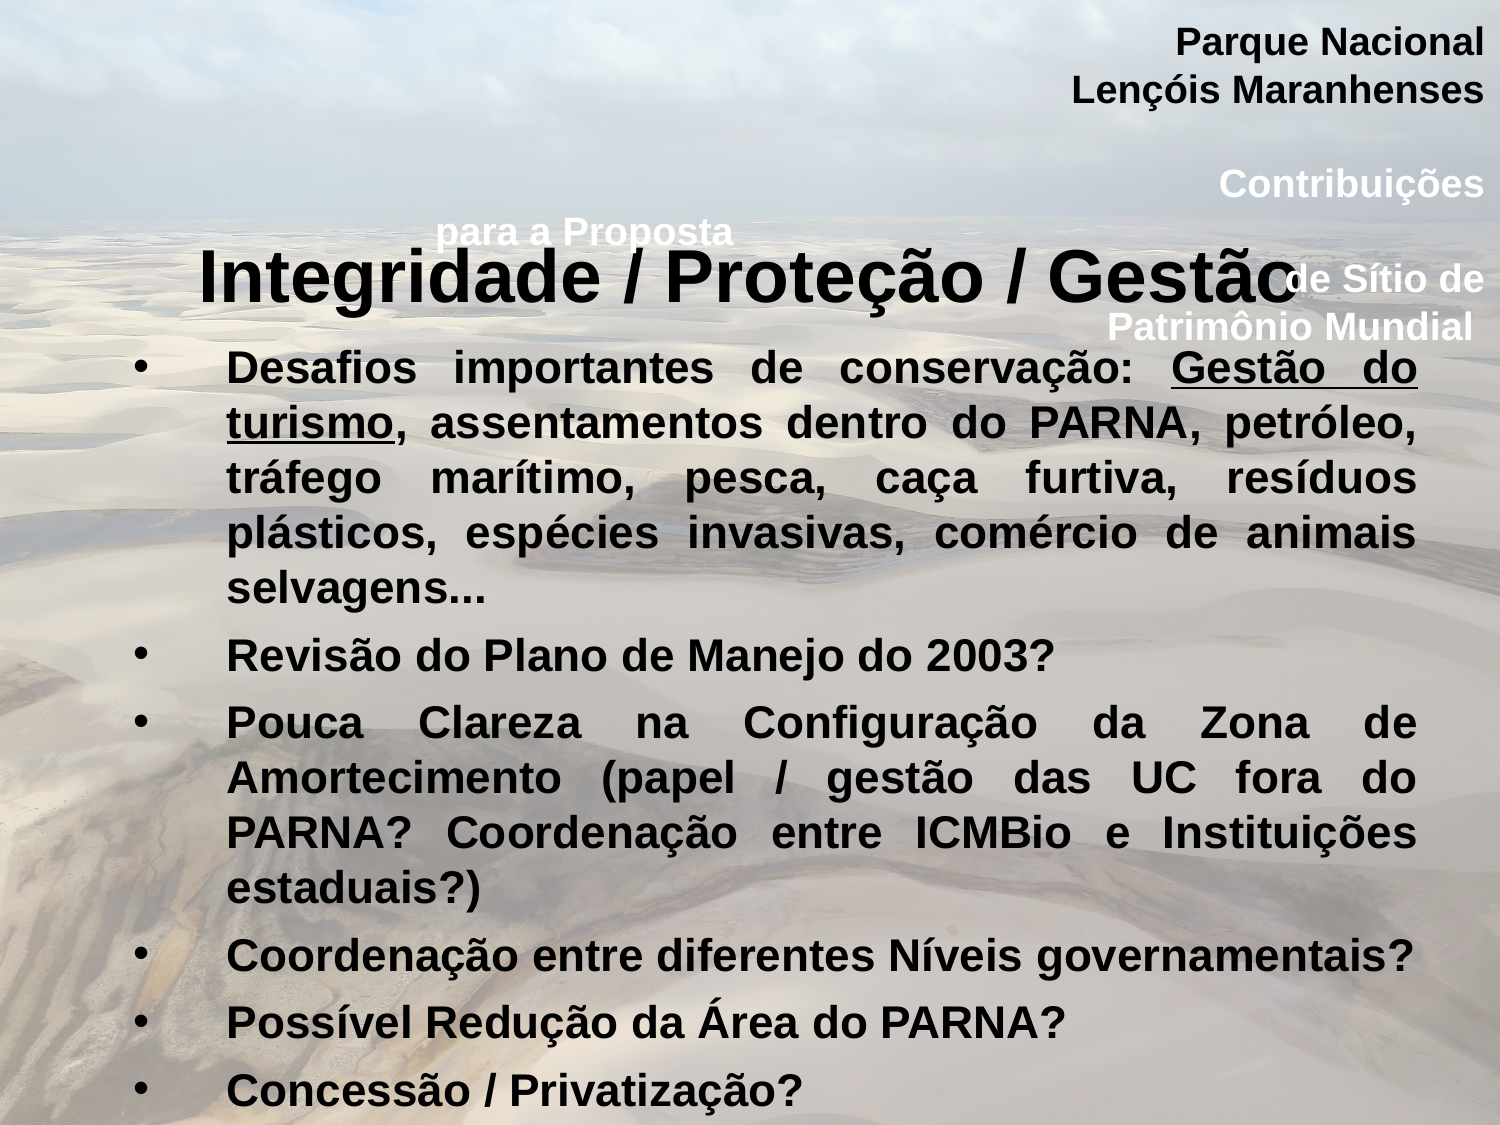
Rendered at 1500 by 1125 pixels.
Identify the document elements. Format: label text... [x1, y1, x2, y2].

text_box [103, 459, 1471, 1125]
text_box Integridade / Proteção / Gestão [93, 220, 312, 428]
text_box Desafios importantes de conservação: Gestão do turismo, assentamentos dentro do PARNA, petróleo, tráfego marítimo, pesca, caça furtiva, resíduos plásticos, espécies invasivas, comércio de animais selvagens... Revisão do Plano de Manejo do 2003? Pouca Clareza na Configuração da Zona de Amortecimento (papel / gestão das UC fora do PARNA? Coordenação entre ICMBio e Instituições estaduais?) Coordenação entre diferentes Níveis governamentais? Possível Redução da Área do PARNA? Concessão / Privatização? [118, 330, 1433, 1123]
text_box Parque Nacional Lençóis Maranhenses Contribuições para a Proposta de Sítio de Patrimônio Mundial [312, 8, 1500, 356]
